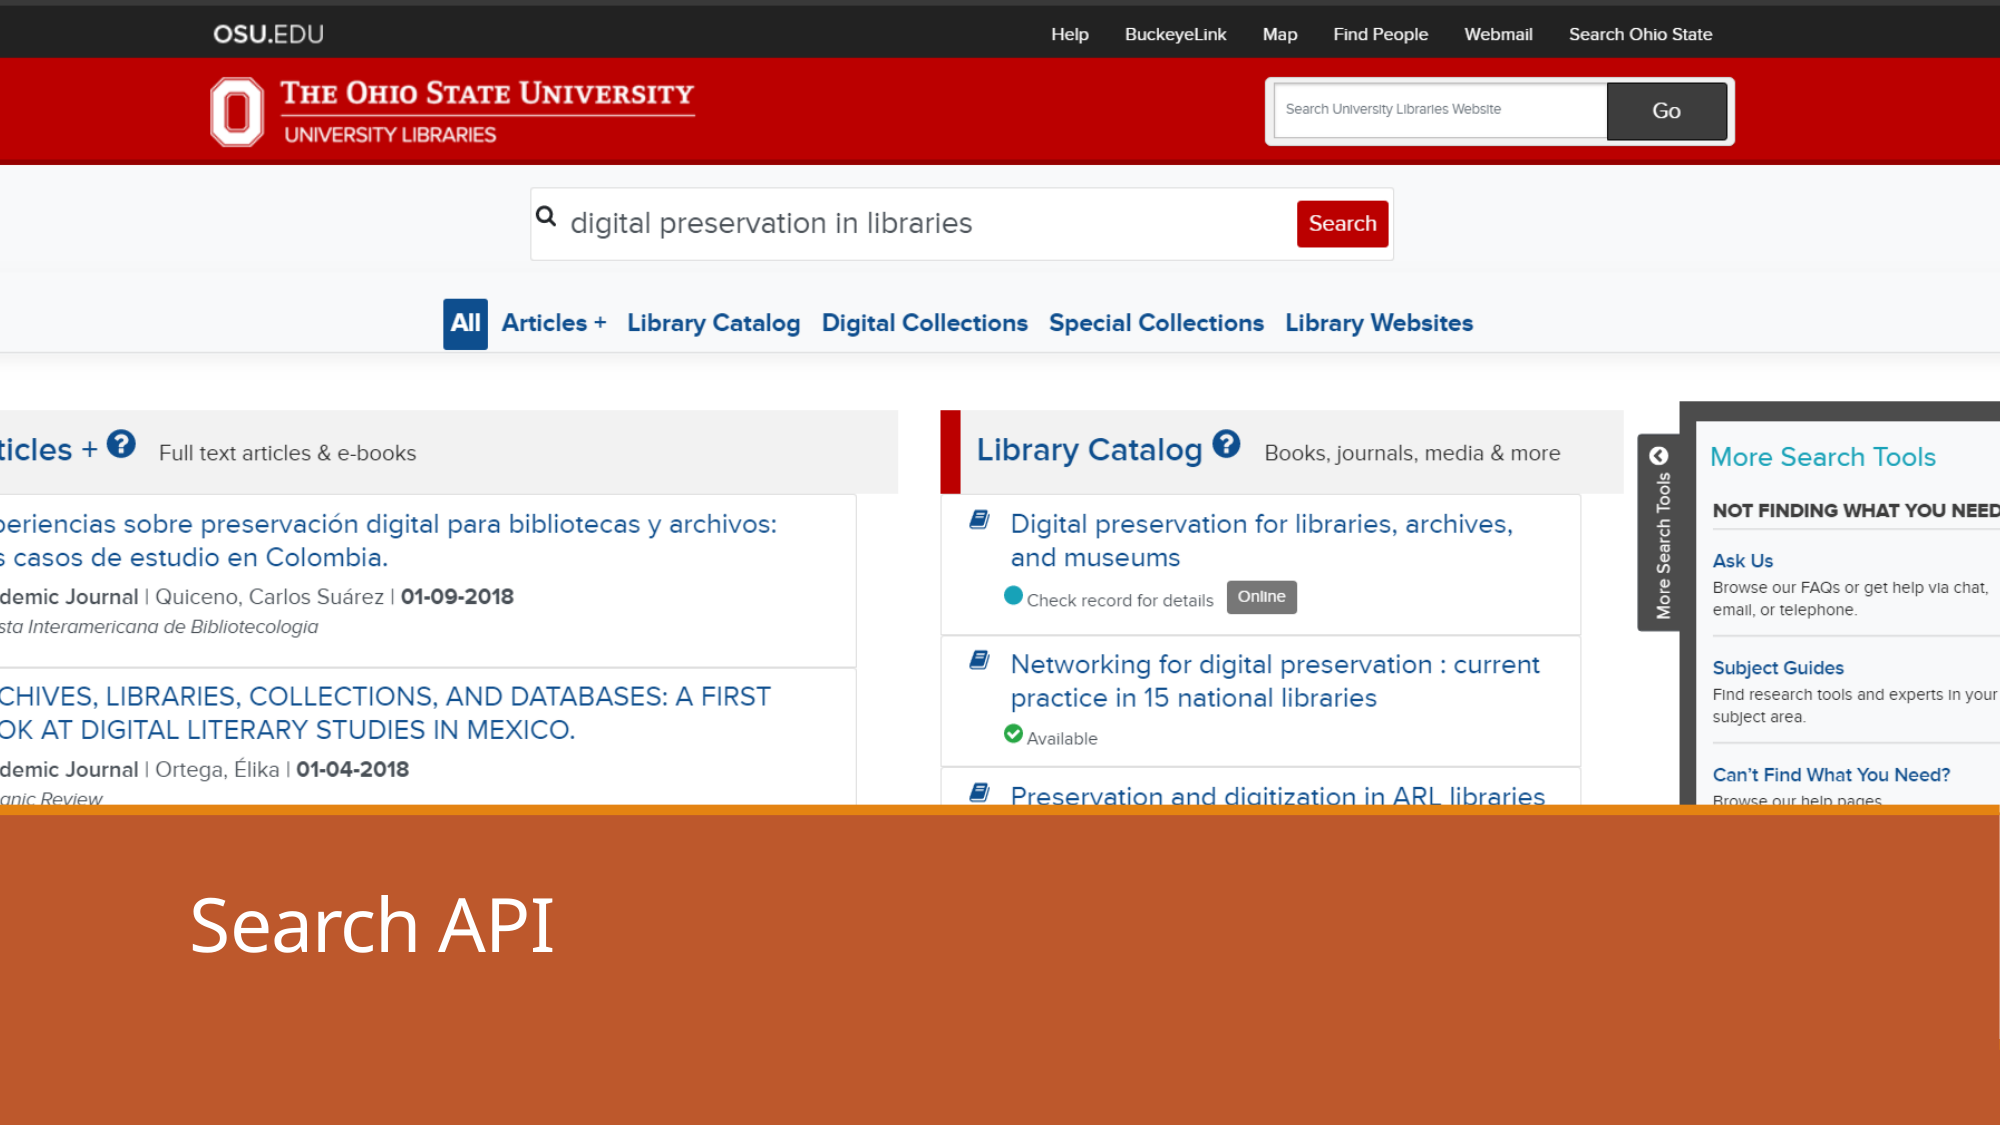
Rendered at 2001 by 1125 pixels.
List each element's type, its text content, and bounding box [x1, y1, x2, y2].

title Search API [174, 840, 1825, 975]
text_box [0, 816, 2000, 1125]
picture [0, 0, 2000, 807]
